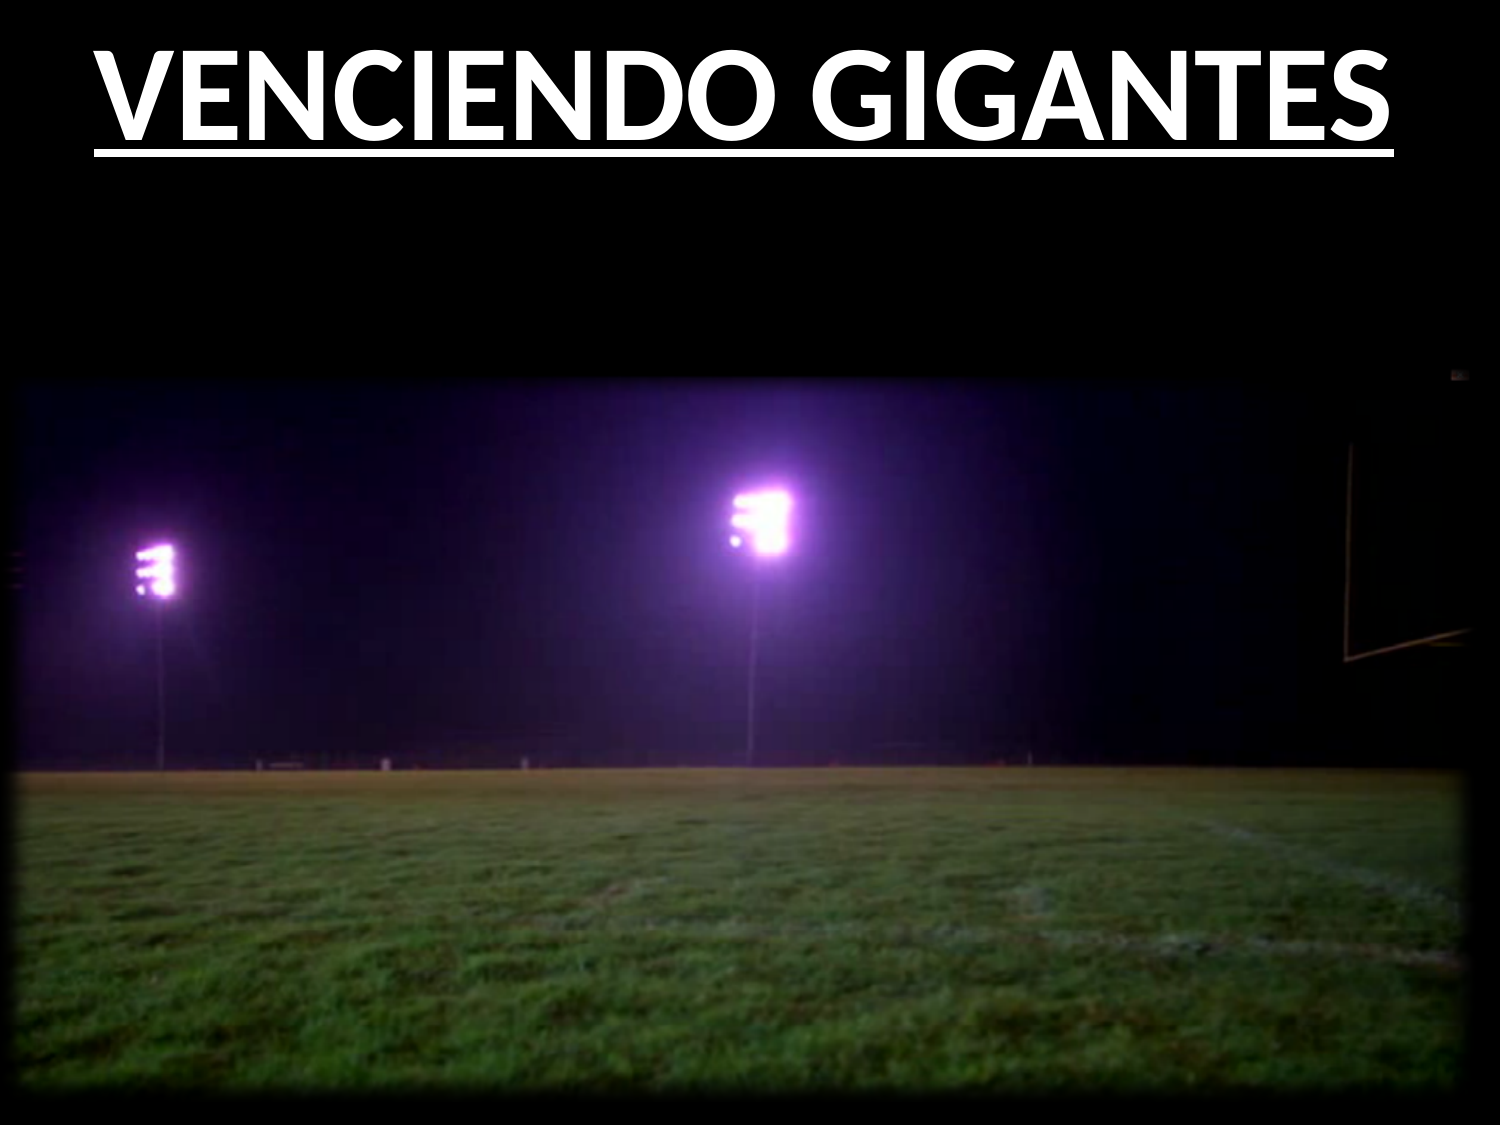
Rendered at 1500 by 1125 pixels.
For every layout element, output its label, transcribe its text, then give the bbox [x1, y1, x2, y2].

title VENCIENDO GIGANTES [0, 46, 1489, 288]
picture [0, 362, 1477, 1102]
